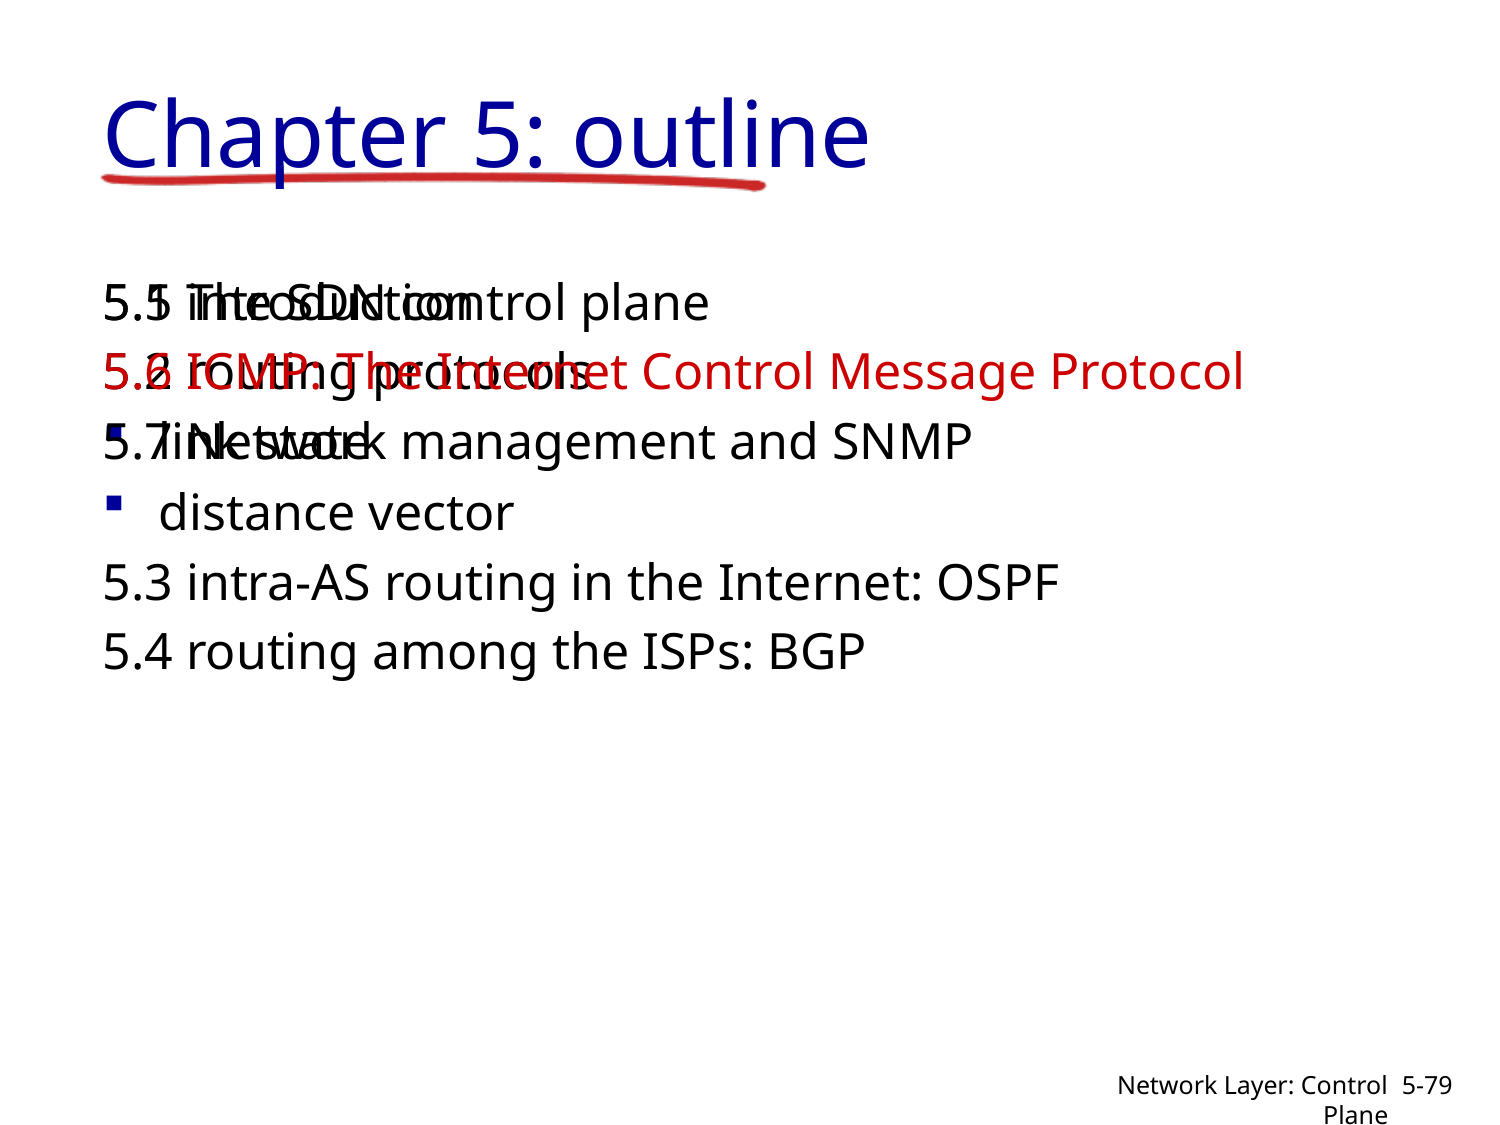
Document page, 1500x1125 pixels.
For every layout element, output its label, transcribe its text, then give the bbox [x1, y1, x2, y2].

picture [98, 167, 774, 197]
slide_number 5-79 [1387, 1062, 1478, 1107]
footer Network Layer: Control Plane [1045, 1062, 1404, 1102]
text_box Chapter 5: outline [87, 37, 1363, 225]
list 5.5 The SDN control plane 5.6 ICMP: The Internet Control Message Protocol 5.7 Network management and SNMP [87, 262, 1363, 1025]
